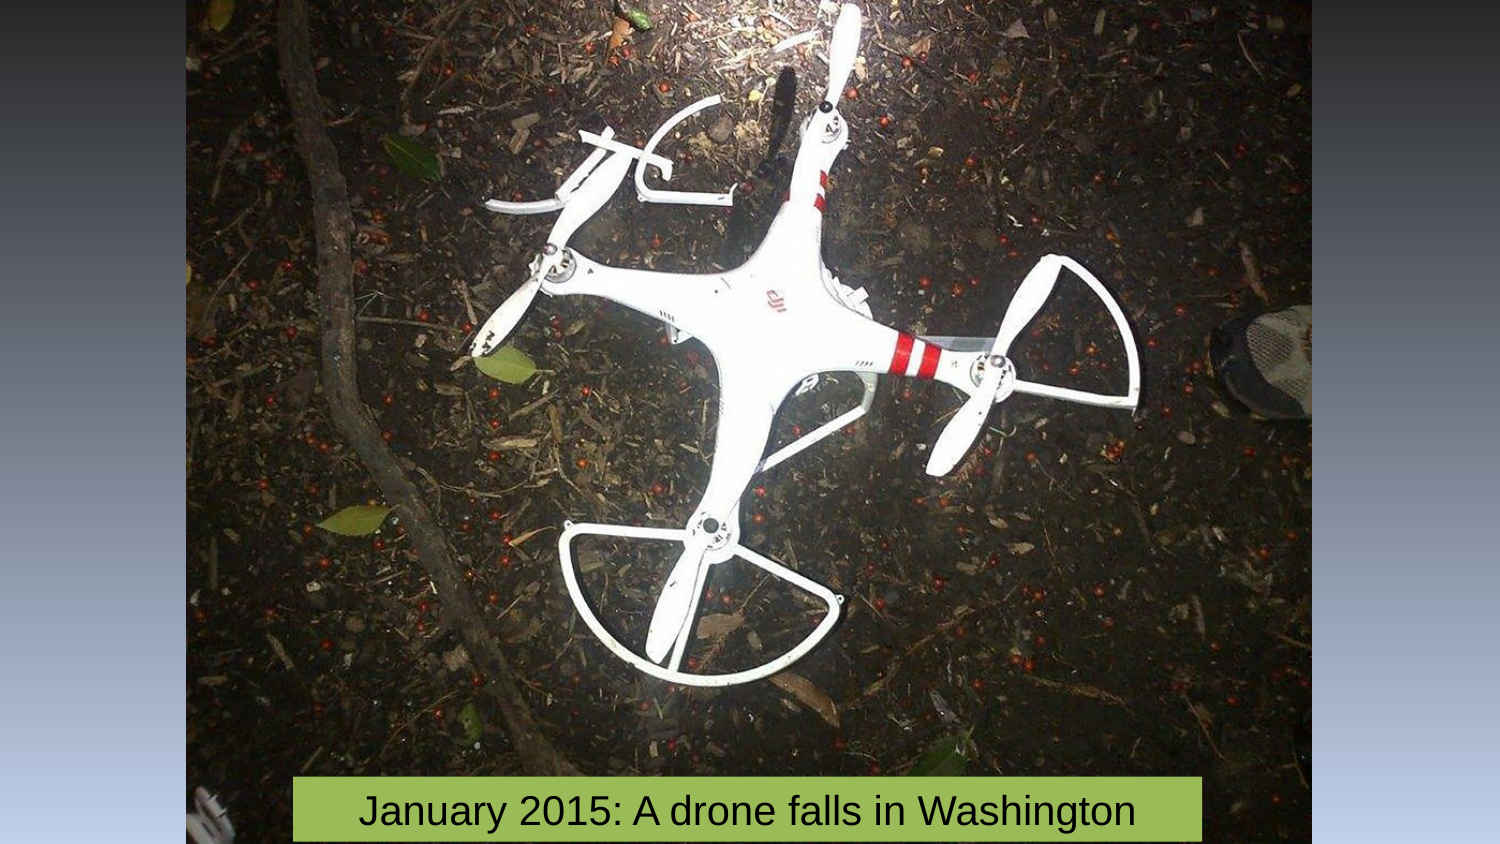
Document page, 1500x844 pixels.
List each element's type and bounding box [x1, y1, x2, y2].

picture [186, 0, 1312, 844]
